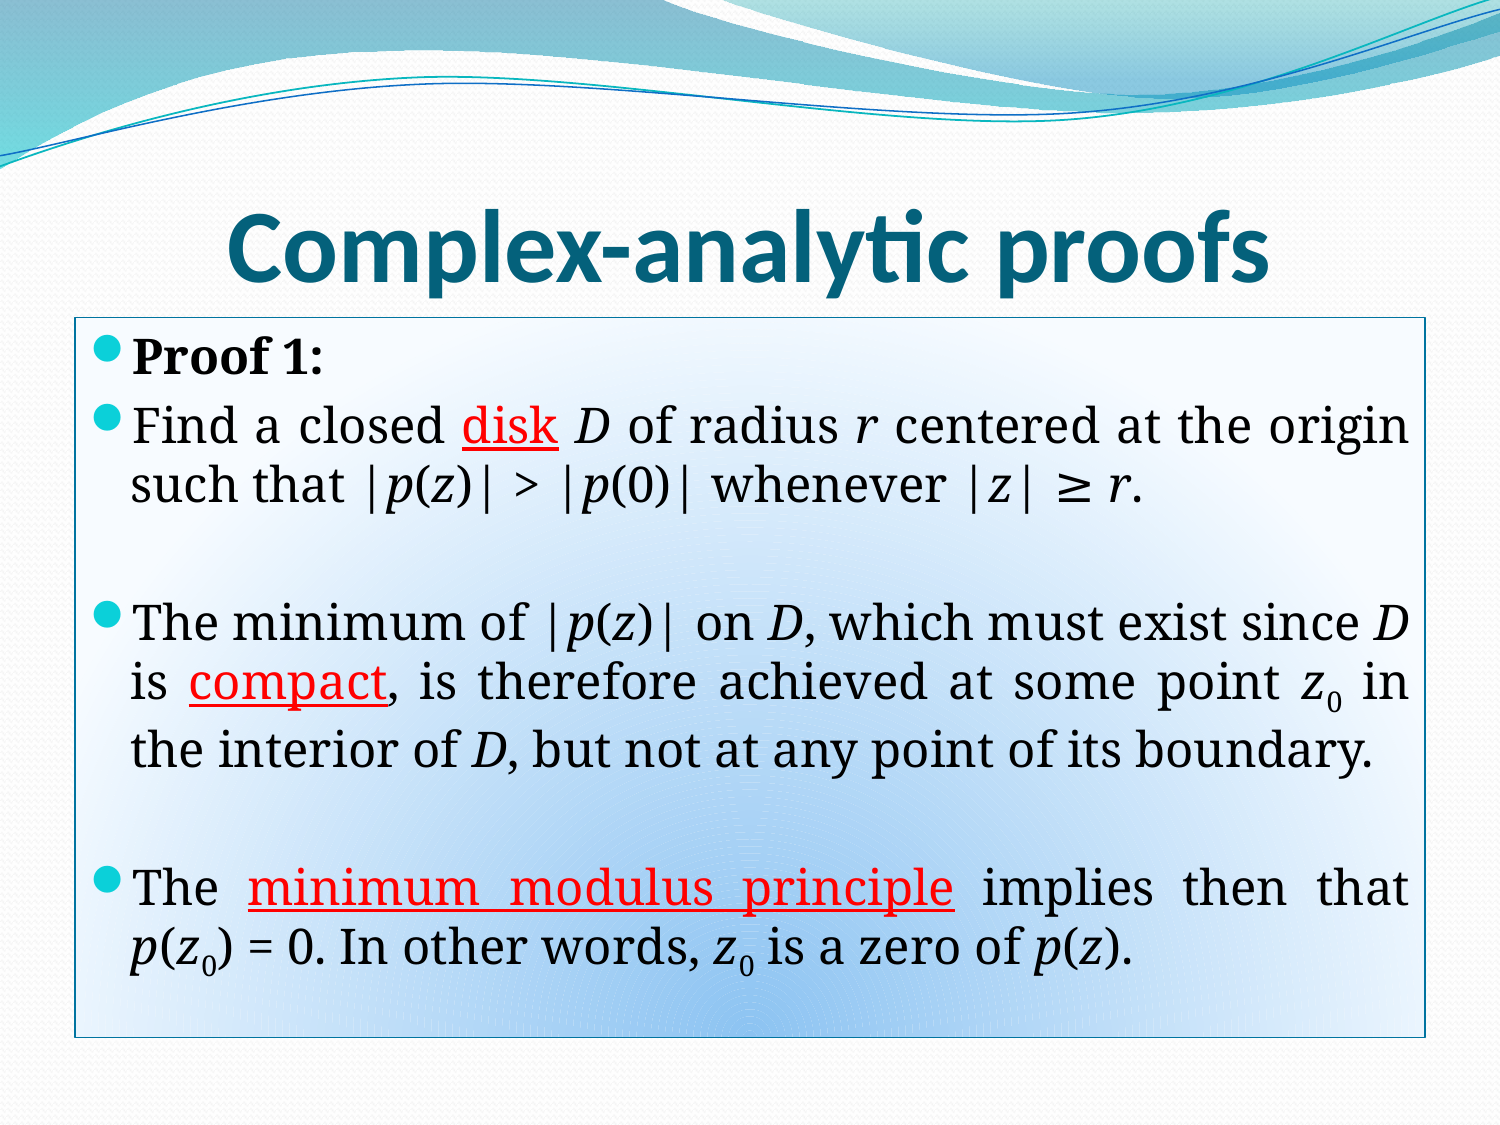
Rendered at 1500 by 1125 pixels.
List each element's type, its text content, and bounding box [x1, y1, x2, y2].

title Complex-analytic proofs [75, 115, 1425, 303]
list Proof 1: Find a closed disk D of radius r centered at the origin such that |p(z)| > |p(0)| whenever |z| ≥ r. The minimum of |p(z)| on D, which must exist since D is compact, is therefore achieved at some point z0 in the interior of D, but not at any point of its boundary. The minimum modulus principle implies then that p(z0) = 0. In other words, z0 is a zero of p(z). [74, 317, 1426, 1038]
